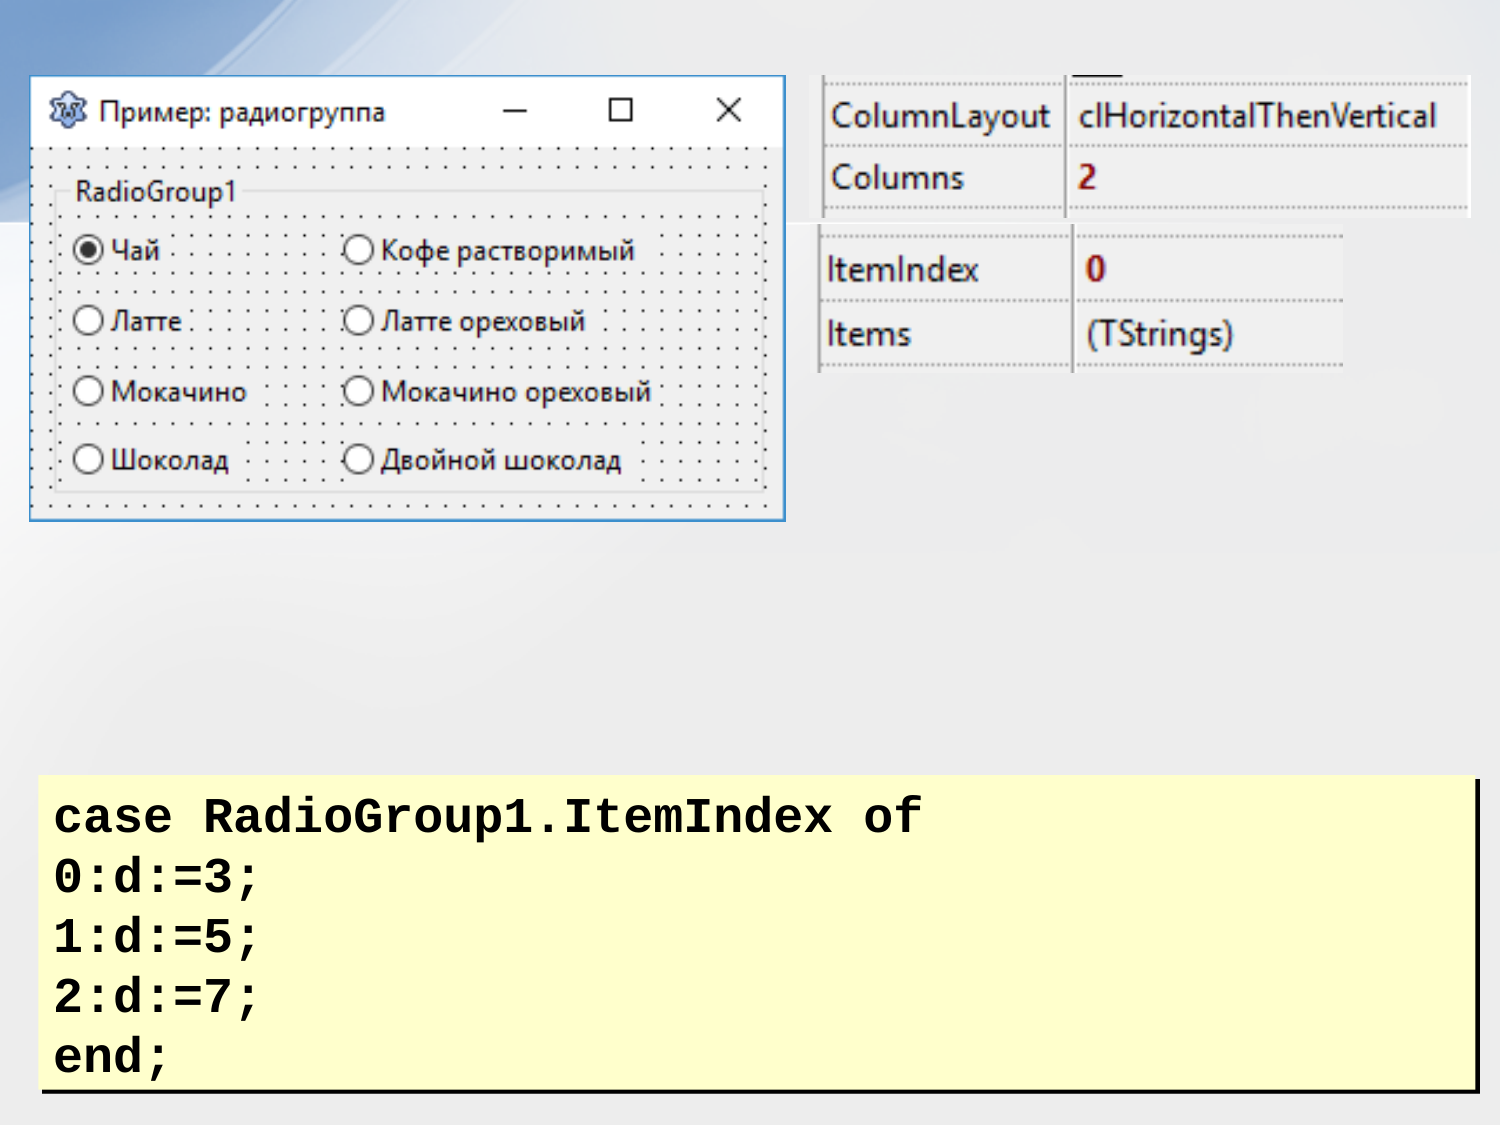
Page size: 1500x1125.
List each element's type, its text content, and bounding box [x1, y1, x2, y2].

picture [0, 0, 1500, 1125]
text_box case RadioGroup1.ItemIndex of 0:d:=3; 1:d:=5; 2:d:=7; end; [38, 775, 1476, 1090]
